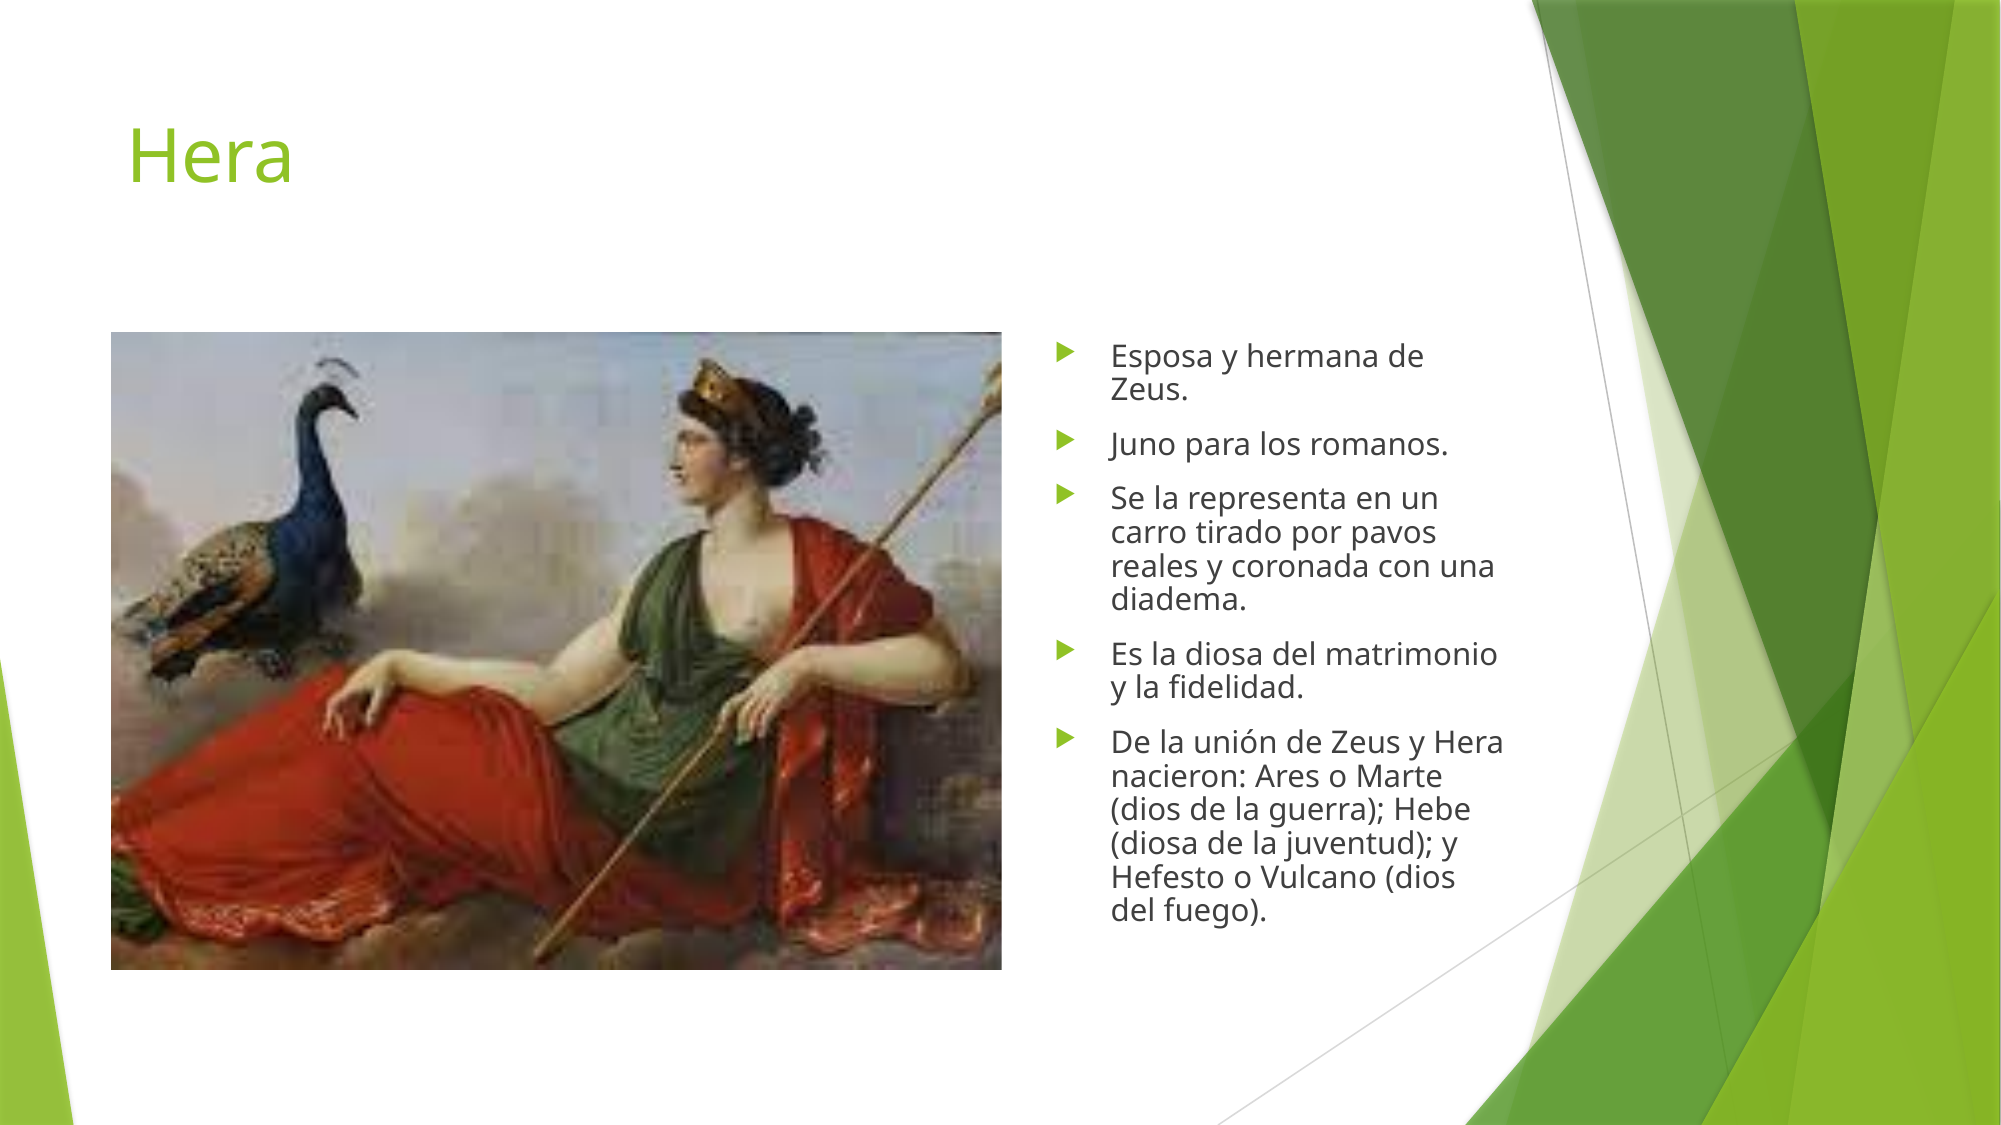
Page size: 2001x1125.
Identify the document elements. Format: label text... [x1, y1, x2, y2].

list Esposa y hermana de Zeus. Juno para los romanos. Se la representa en un carro tirado por pavos reales y coronada con una diadema. Es la diosa del matrimonio y la fidelidad. De la unión de Zeus y Hera nacieron: Ares o Marte (dios de la guerra); Hebe (diosa de la juventud); y Hefesto o Vulcano (dios del fuego). [1039, 332, 1522, 970]
title Hera [111, 99, 1522, 317]
picture [110, 331, 1003, 970]
